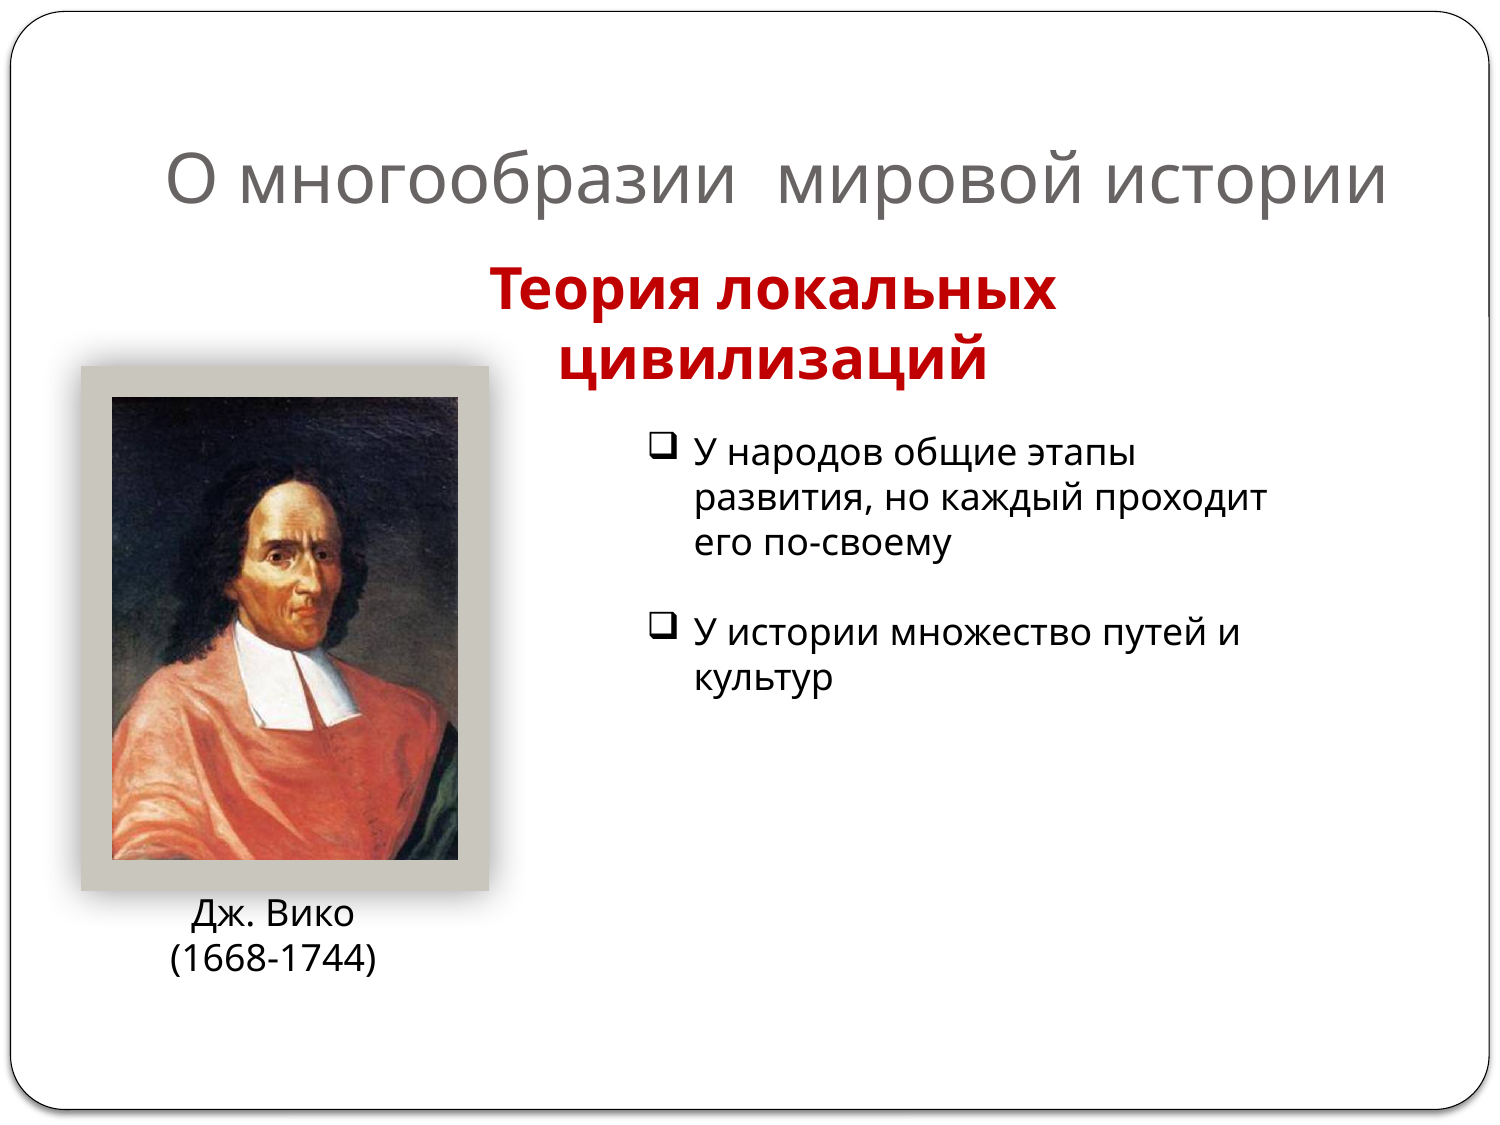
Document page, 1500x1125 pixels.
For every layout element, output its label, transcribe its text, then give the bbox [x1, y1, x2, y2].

picture [111, 396, 459, 861]
text_box У народов общие этапы развития, но каждый проходит его по-своему У истории множество путей и культур [631, 420, 1294, 706]
text_box Теория локальных цивилизаций [253, 243, 1294, 399]
text_box Дж. Вико (1668-1744) [112, 881, 435, 987]
title О многообразии мировой истории [150, 45, 1425, 233]
